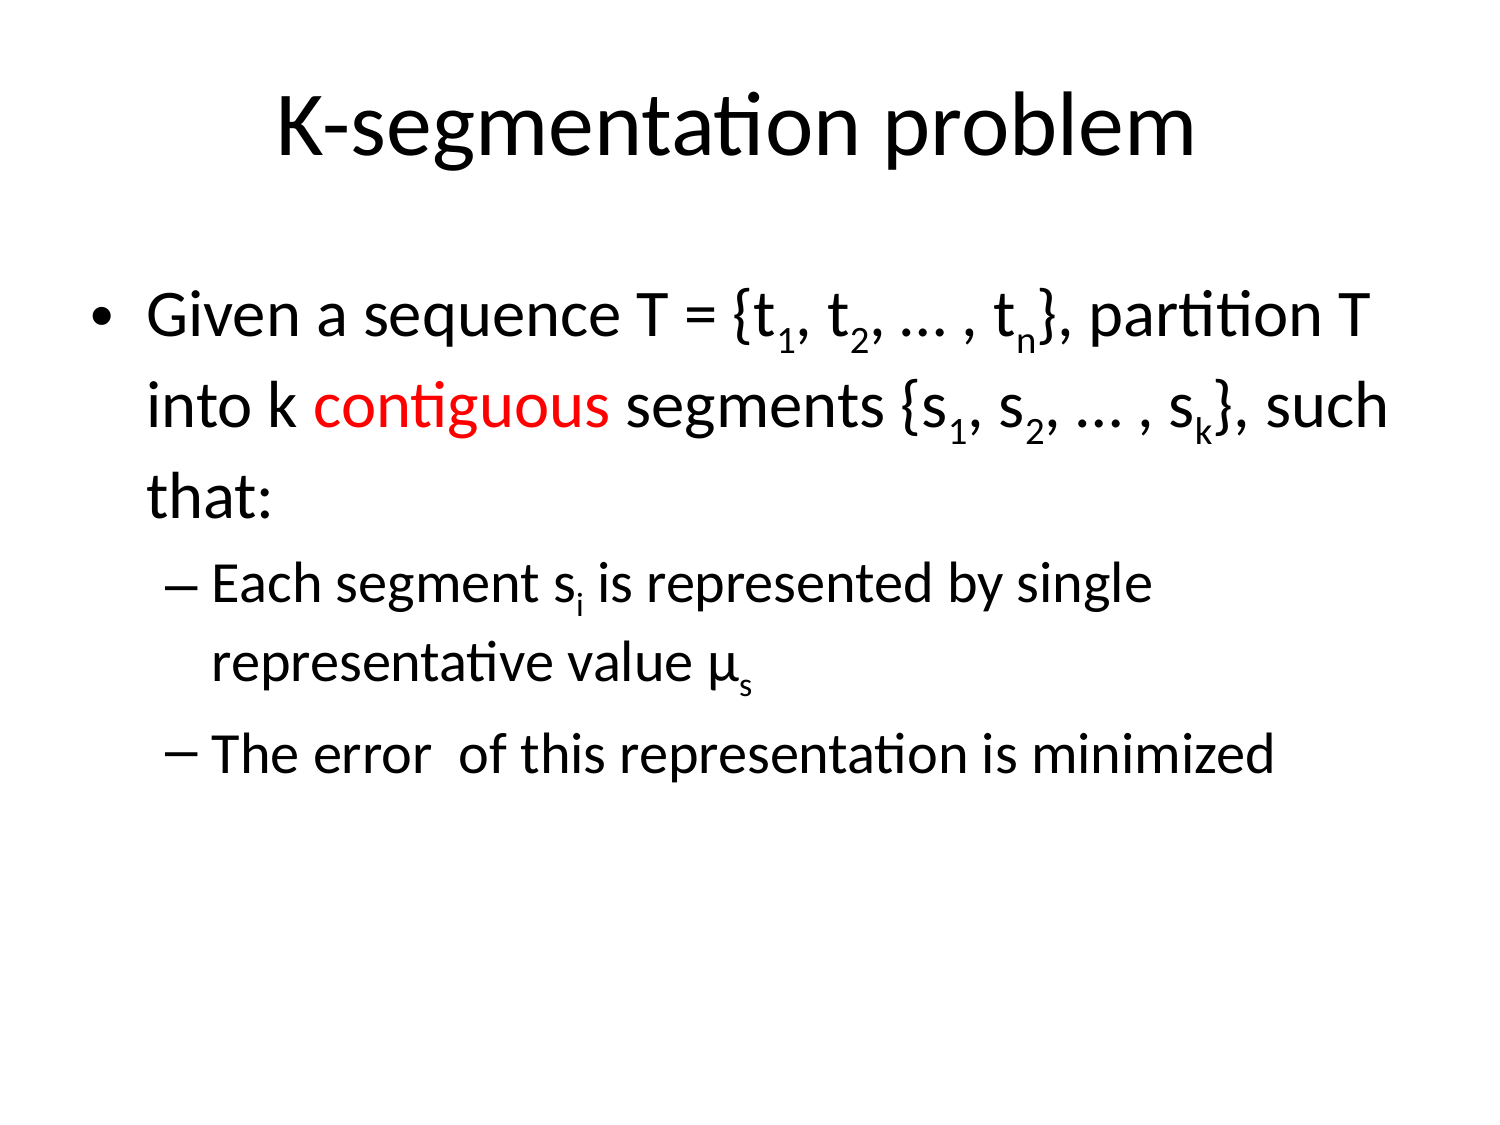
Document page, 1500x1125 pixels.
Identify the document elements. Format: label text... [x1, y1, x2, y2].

title K-segmentation problem [62, 24, 1413, 213]
